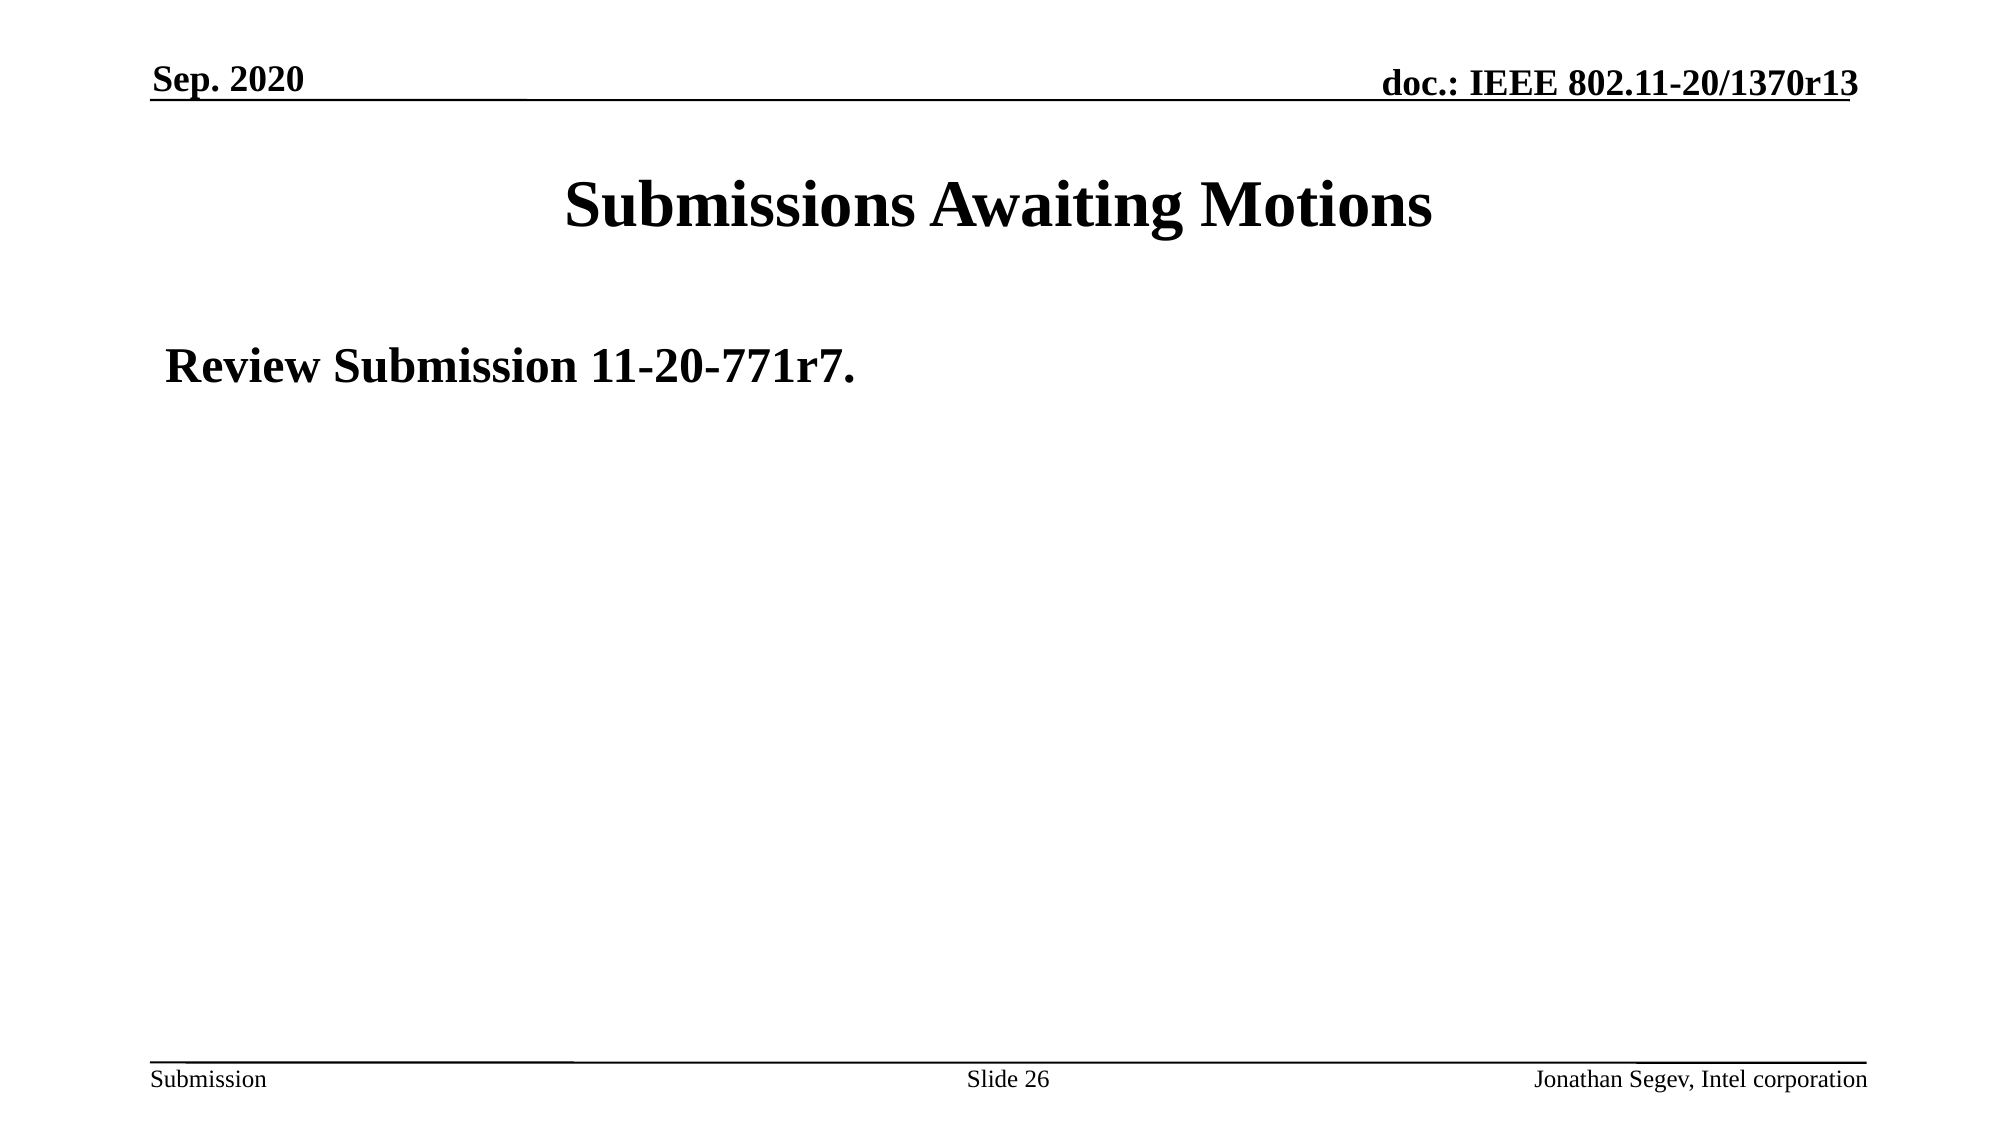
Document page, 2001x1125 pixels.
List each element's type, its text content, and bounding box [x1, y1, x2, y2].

footer Jonathan Segev, Intel corporation [1171, 1061, 1869, 1093]
slide_number Slide 26 [950, 1061, 1067, 1123]
list Review Submission 11-20-771r7. [149, 324, 1850, 1000]
title Submissions Awaiting Motions [149, 112, 1850, 288]
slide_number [152, 54, 563, 100]
